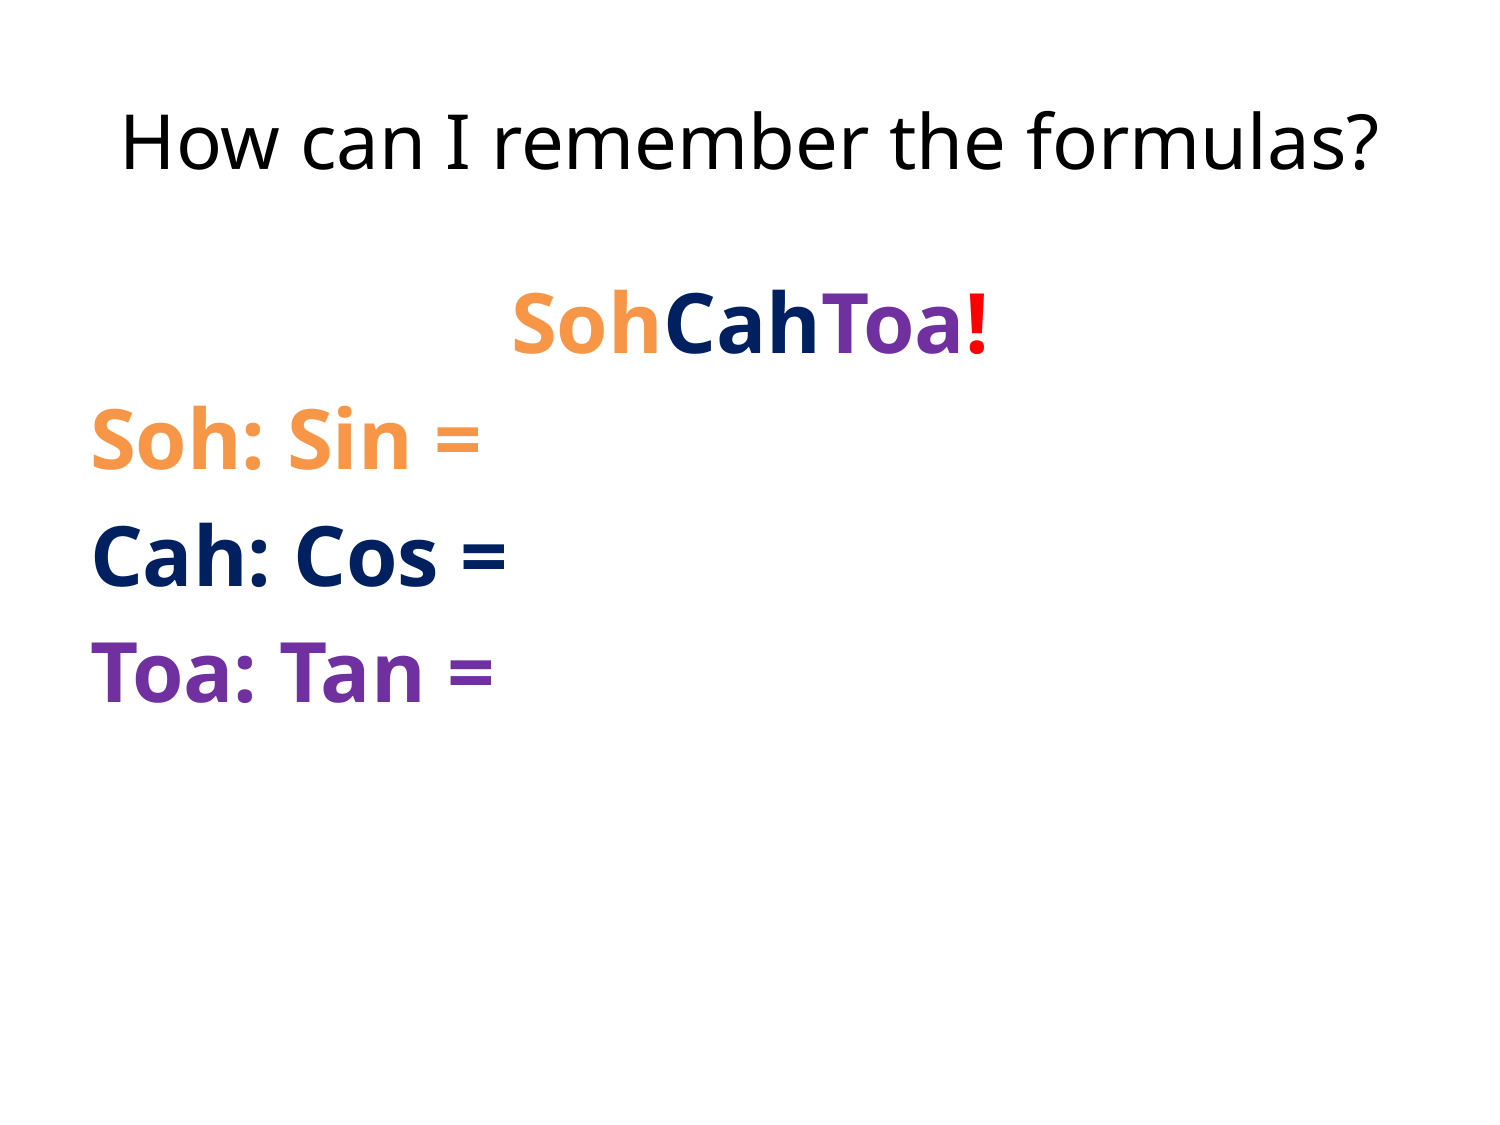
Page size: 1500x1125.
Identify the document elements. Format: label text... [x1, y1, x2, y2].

title How can I remember the formulas? [75, 45, 1425, 233]
